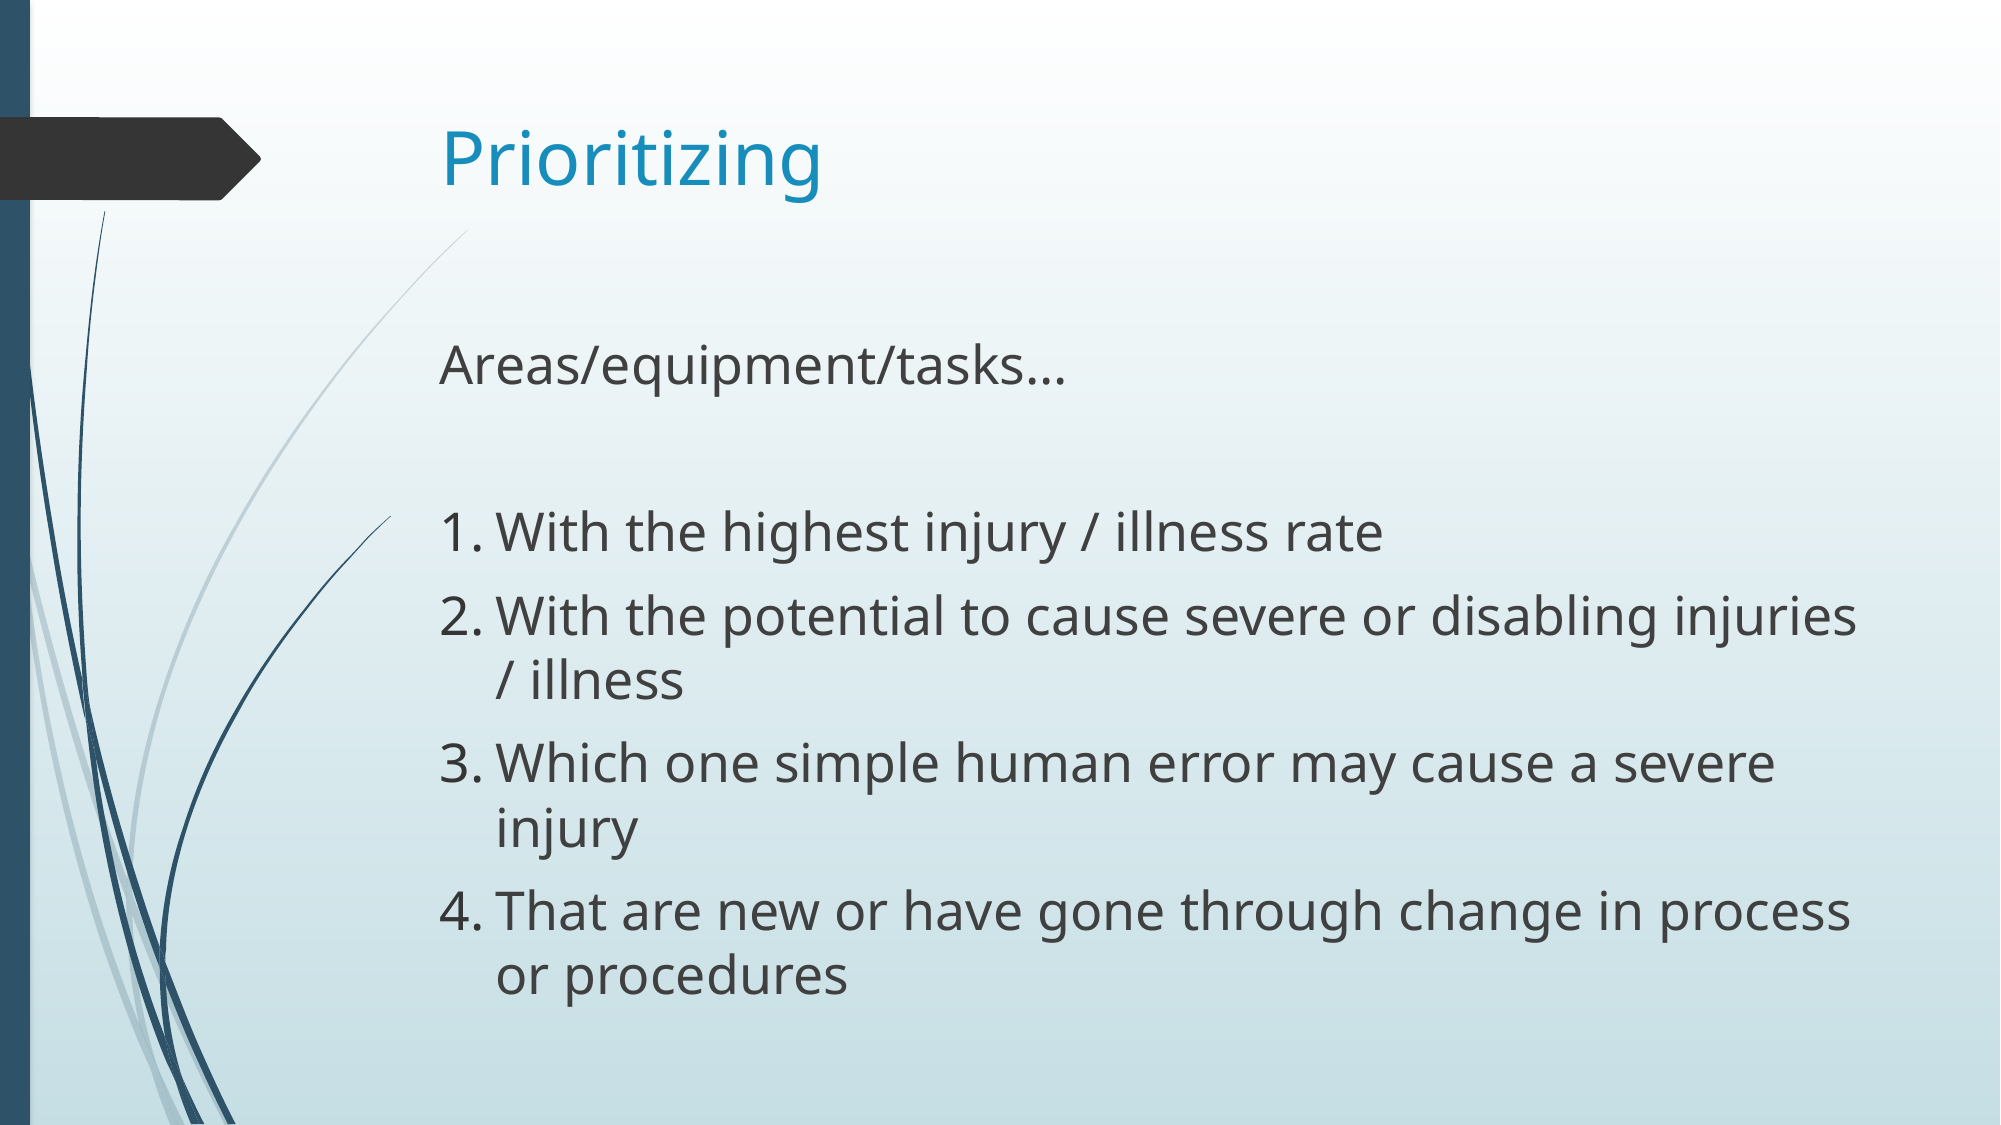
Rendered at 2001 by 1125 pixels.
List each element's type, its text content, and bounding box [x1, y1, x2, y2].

list Areas/equipment/tasks… With the highest injury / illness rate With the potential to cause severe or disabling injuries / illness Which one simple human error may cause a severe injury That are new or have gone through change in process or procedures [424, 323, 1888, 1018]
title Prioritizing [425, 102, 1888, 313]
